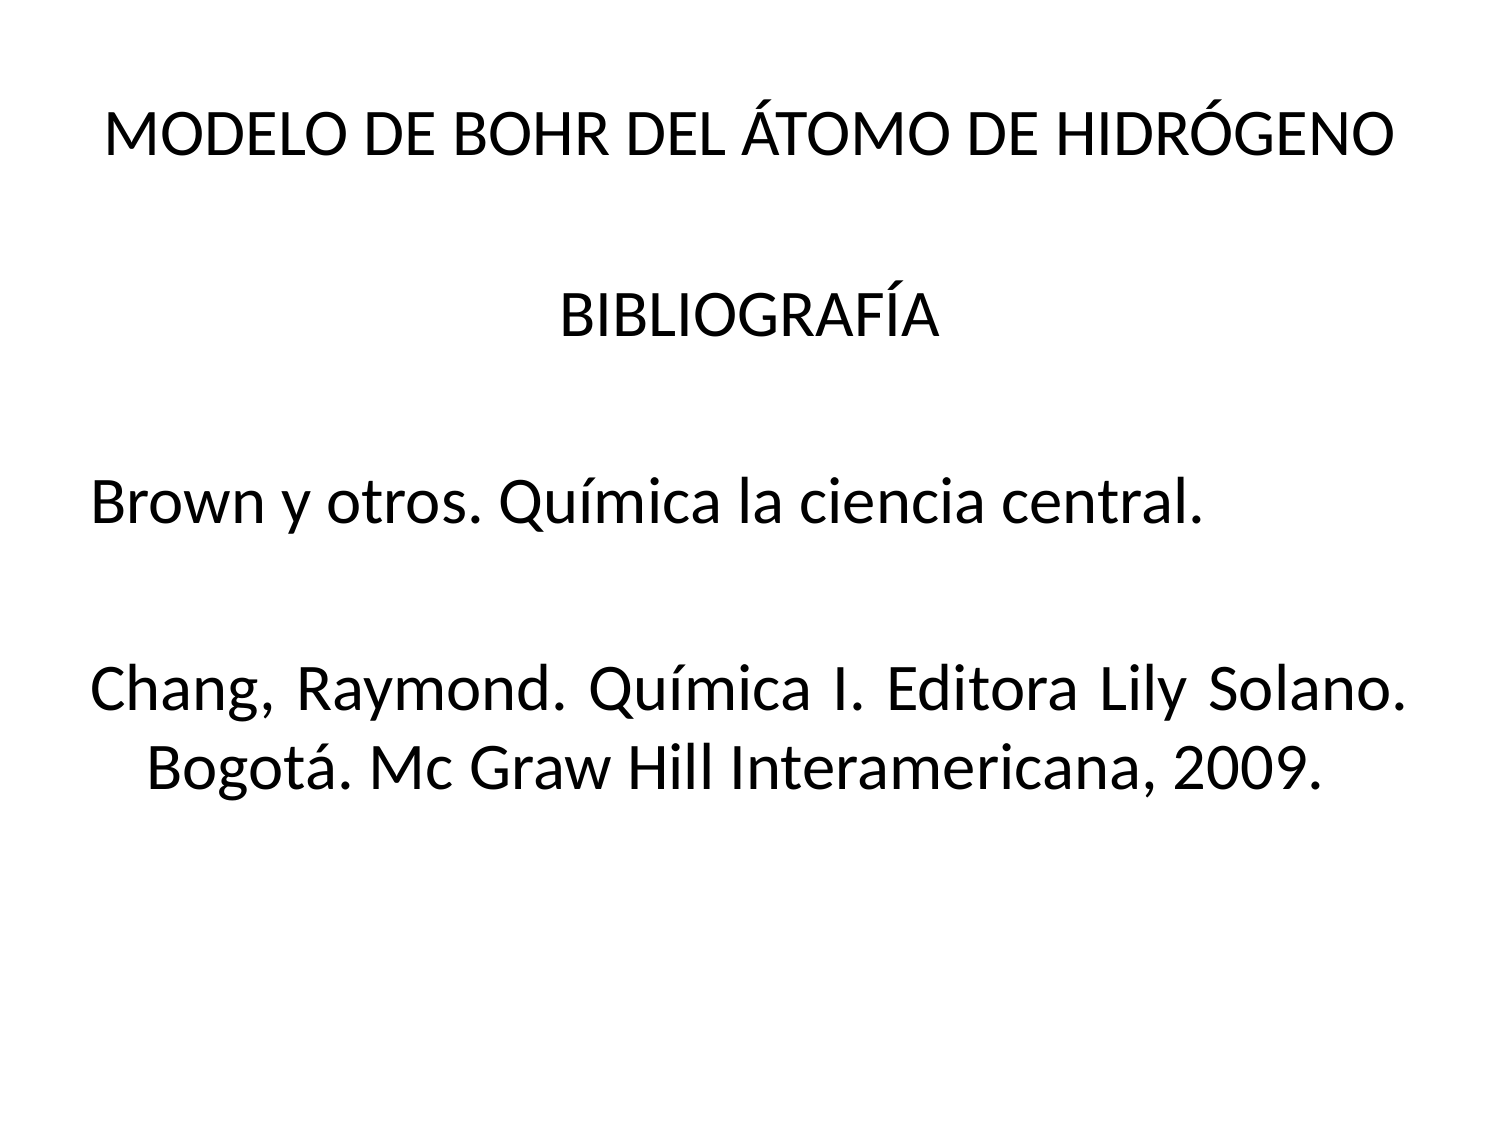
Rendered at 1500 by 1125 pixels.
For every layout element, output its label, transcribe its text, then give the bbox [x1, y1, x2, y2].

list BIBLIOGRAFÍA Brown y otros. Química la ciencia central. Chang, Raymond. Química I. Editora Lily Solano. Bogotá. Mc Graw Hill Interamericana, 2009. [75, 262, 1425, 1005]
title MODELO DE BOHR DEL ÁTOMO DE HIDRÓGENO [75, 45, 1425, 233]
